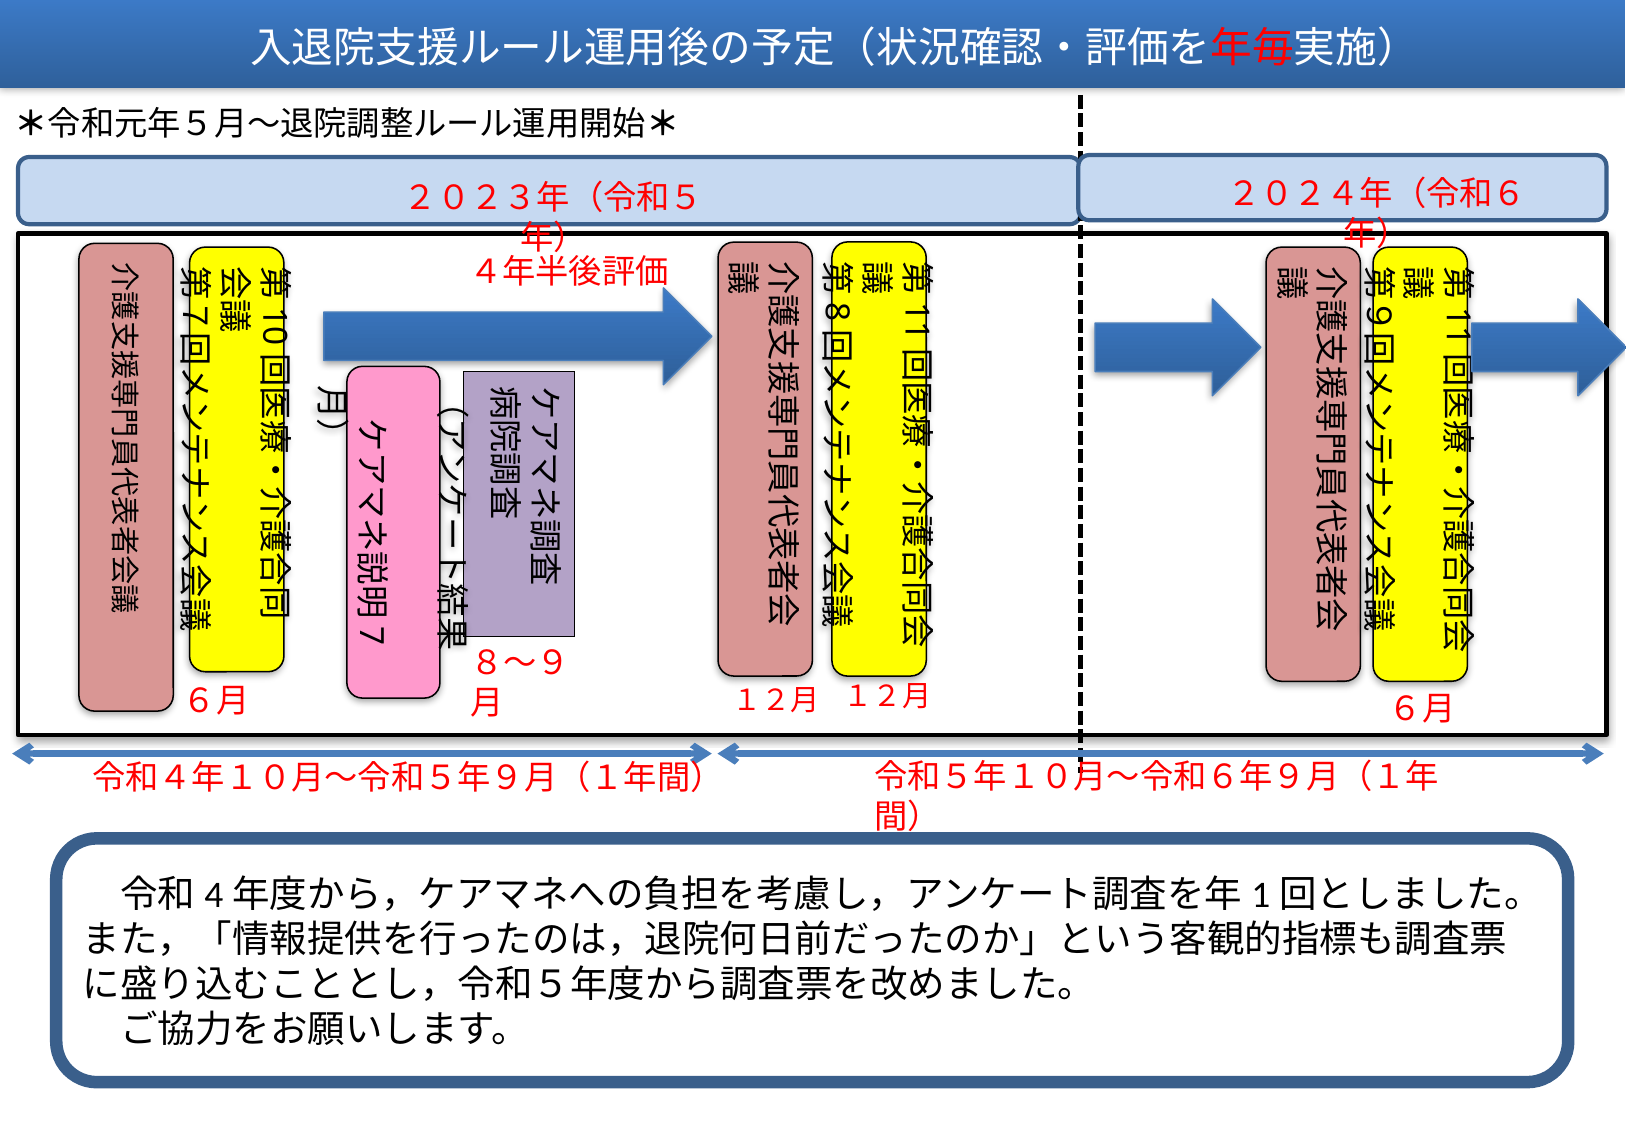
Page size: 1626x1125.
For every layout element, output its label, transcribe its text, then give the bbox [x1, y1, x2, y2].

text_box 介護支援専門員代表者会議 [78, 242, 175, 712]
text_box 介護支援専門員代表者会議 [717, 241, 814, 674]
text_box 令和５年１０月～令和６年９月（１年間） [859, 747, 1076, 752]
text_box 令和５年１０月～令和６年９月（１年間） [1086, 747, 1462, 752]
text_box 令和４年１０月～令和５年９月（１年間） [77, 748, 827, 755]
text_box [15, 154, 1076, 227]
text_box １２月 [828, 669, 964, 720]
text_box ２０２３年（令和５年） [358, 168, 749, 264]
text_box 介護支援専門員代表者会議 [1265, 246, 1362, 683]
text_box １２月 [717, 674, 853, 724]
text_box 令和５年１０月～令和６年９月（１年間） [859, 762, 1462, 836]
text_box [1086, 152, 1609, 223]
text_box ８～９月 [455, 633, 604, 729]
text_box [1086, 233, 1607, 736]
text_box （アンケート結果 ケアマネ説明7月） [346, 365, 441, 699]
text_box [1094, 298, 1260, 397]
text_box 第10回医療・介護合同会議 第７回メンテナンス会議 [188, 246, 285, 671]
text_box [17, 233, 1076, 736]
text_box ＊令和元年５月～退院調整ルール運用開始＊ [0, 94, 695, 150]
text_box 第11回医療・介護合同会議 第8回メンテナンス会議 [831, 241, 928, 669]
text_box 令和４年１０月～令和５年９月（１年間） [77, 759, 827, 804]
text_box ２０２４年（令和６年） [1203, 164, 1551, 260]
text_box [0, 0, 1625, 88]
text_box 第11回医療・介護合同会議 第９回メンテナンス会議 [1372, 246, 1469, 680]
text_box [1471, 298, 1625, 397]
text_box ６月 [168, 671, 332, 727]
text_box ４年半後評価 [454, 264, 712, 298]
text_box 入退院支援ルール運用後の予定（状況確認・評価を年毎実施） [235, 13, 1522, 79]
text_box ケアマネ調査 病院調査 [463, 371, 575, 633]
text_box ６月 [1374, 680, 1473, 735]
text_box [323, 287, 713, 386]
text_box 令和4年度から，ケアマネへの負担を考慮し，アンケート調査を年1回としました。 また，「情報提供を行ったのは，退院何日前だったのか」という客観的指標も調査票に盛り込むこととし，令和５年度から調査票を改めました。 ご協力をお願いします。 [54, 836, 1571, 1085]
